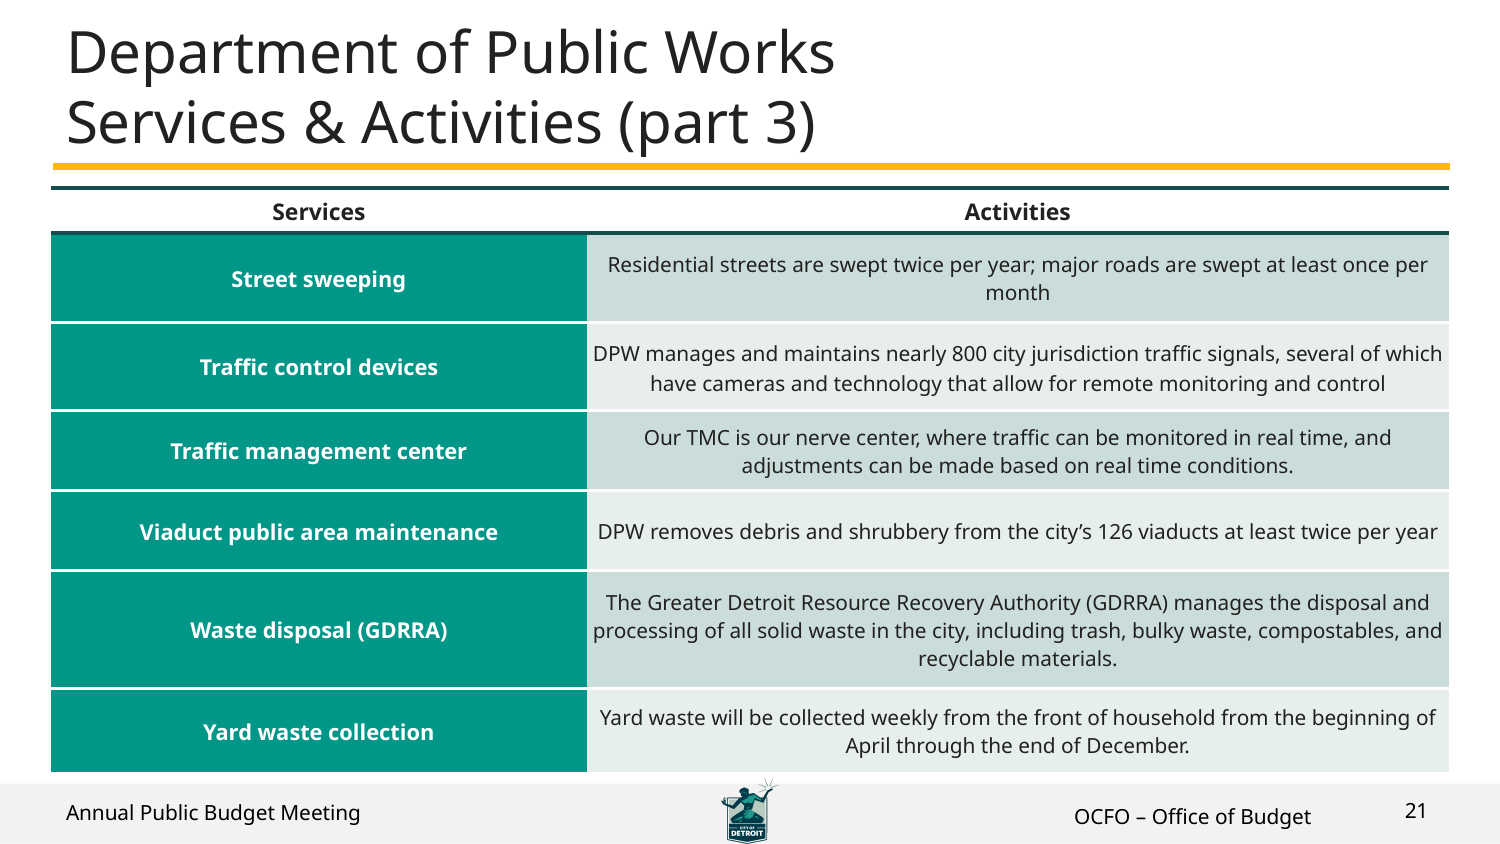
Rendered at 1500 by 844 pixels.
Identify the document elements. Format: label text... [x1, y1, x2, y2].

table_cell DPW manages and maintains nearly 800 city jurisdiction traffic signals, several of which have cameras and technology that allow for remote monitoring and control [587, 324, 1449, 409]
table_cell Yard waste collection [51, 690, 587, 772]
table_cell Waste disposal (GDRRA) [51, 572, 587, 687]
table_header Services [51, 190, 587, 231]
table_cell Residential streets are swept twice per year; major roads are swept at least once per month [587, 235, 1449, 321]
table_cell Street sweeping [51, 235, 587, 321]
title Department of Public Works Services & Activities (part 3) [51, 0, 1449, 167]
table_cell DPW removes debris and shrubbery from the city’s 126 viaducts at least twice per year [587, 492, 1449, 569]
table_cell Our TMC is our nerve center, where traffic can be monitored in real time, and adjustments can be made based on real time conditions. [587, 412, 1449, 489]
table_cell Viaduct public area maintenance [51, 492, 587, 569]
table_cell The Greater Detroit Resource Recovery Authority (GDRRA) manages the disposal and processing of all solid waste in the city, including trash, bulky waste, compostables, and recyclable materials. [587, 572, 1449, 687]
table_cell Traffic control devices [51, 324, 587, 409]
slide_number 21 [1389, 779, 1480, 844]
table_cell Yard waste will be collected weekly from the front of household from the beginning of April through the end of December. [587, 690, 1449, 772]
picture [721, 778, 779, 844]
table_cell Traffic management center [51, 412, 587, 489]
table_header Activities [587, 190, 1449, 231]
